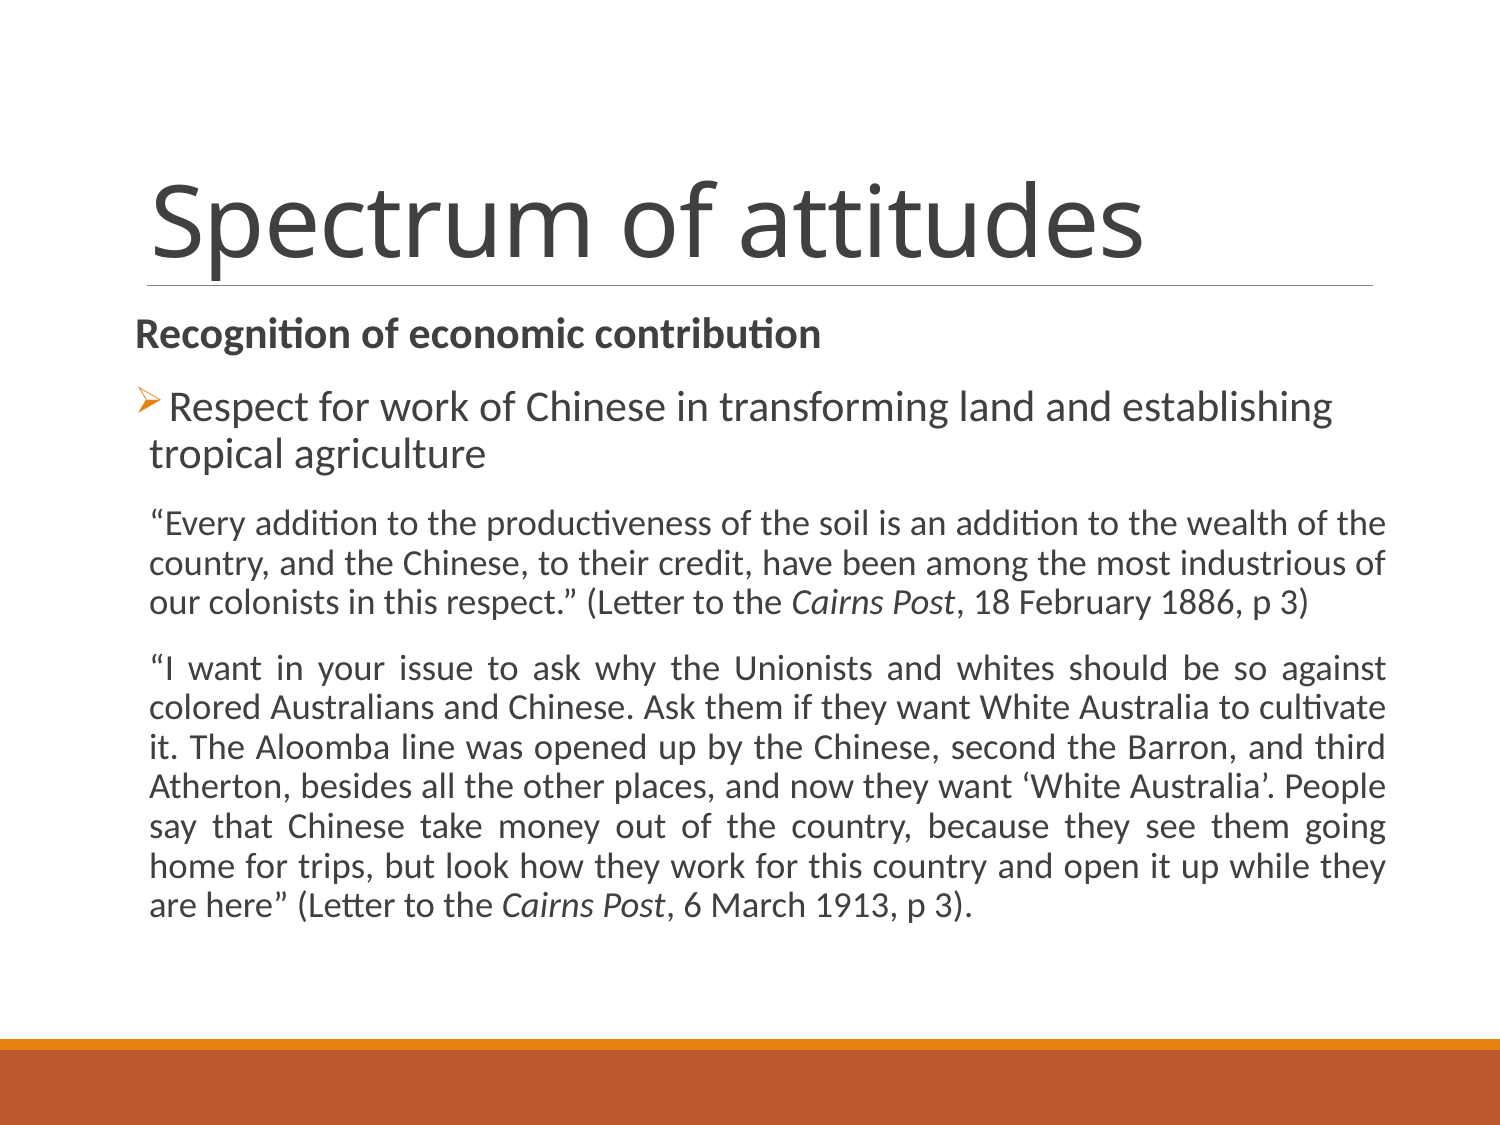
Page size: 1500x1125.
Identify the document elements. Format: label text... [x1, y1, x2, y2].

title Spectrum of attitudes [135, 47, 1373, 285]
list Recognition of economic contribution Respect for work of Chinese in transforming land and establishing tropical agriculture “Every addition to the productiveness of the soil is an addition to the wealth of the country, and the Chinese, to their credit, have been among the most industrious of our colonists in this respect.” (Letter to the Cairns Post, 18 February 1886, p 3) “I want in your issue to ask why the Unionists and whites should be so against colored Australians and Chinese. Ask them if they want White Australia to cultivate it. The Aloomba line was opened up by the Chinese, second the Barron, and third Atherton, besides all the other places, and now they want ‘White Australia’. People say that Chinese take money out of the country, because they see them going home for trips, but look how they work for this country and open it up while they are here” (Letter to the Cairns Post, 6 March 1913, p 3). [135, 302, 1388, 963]
